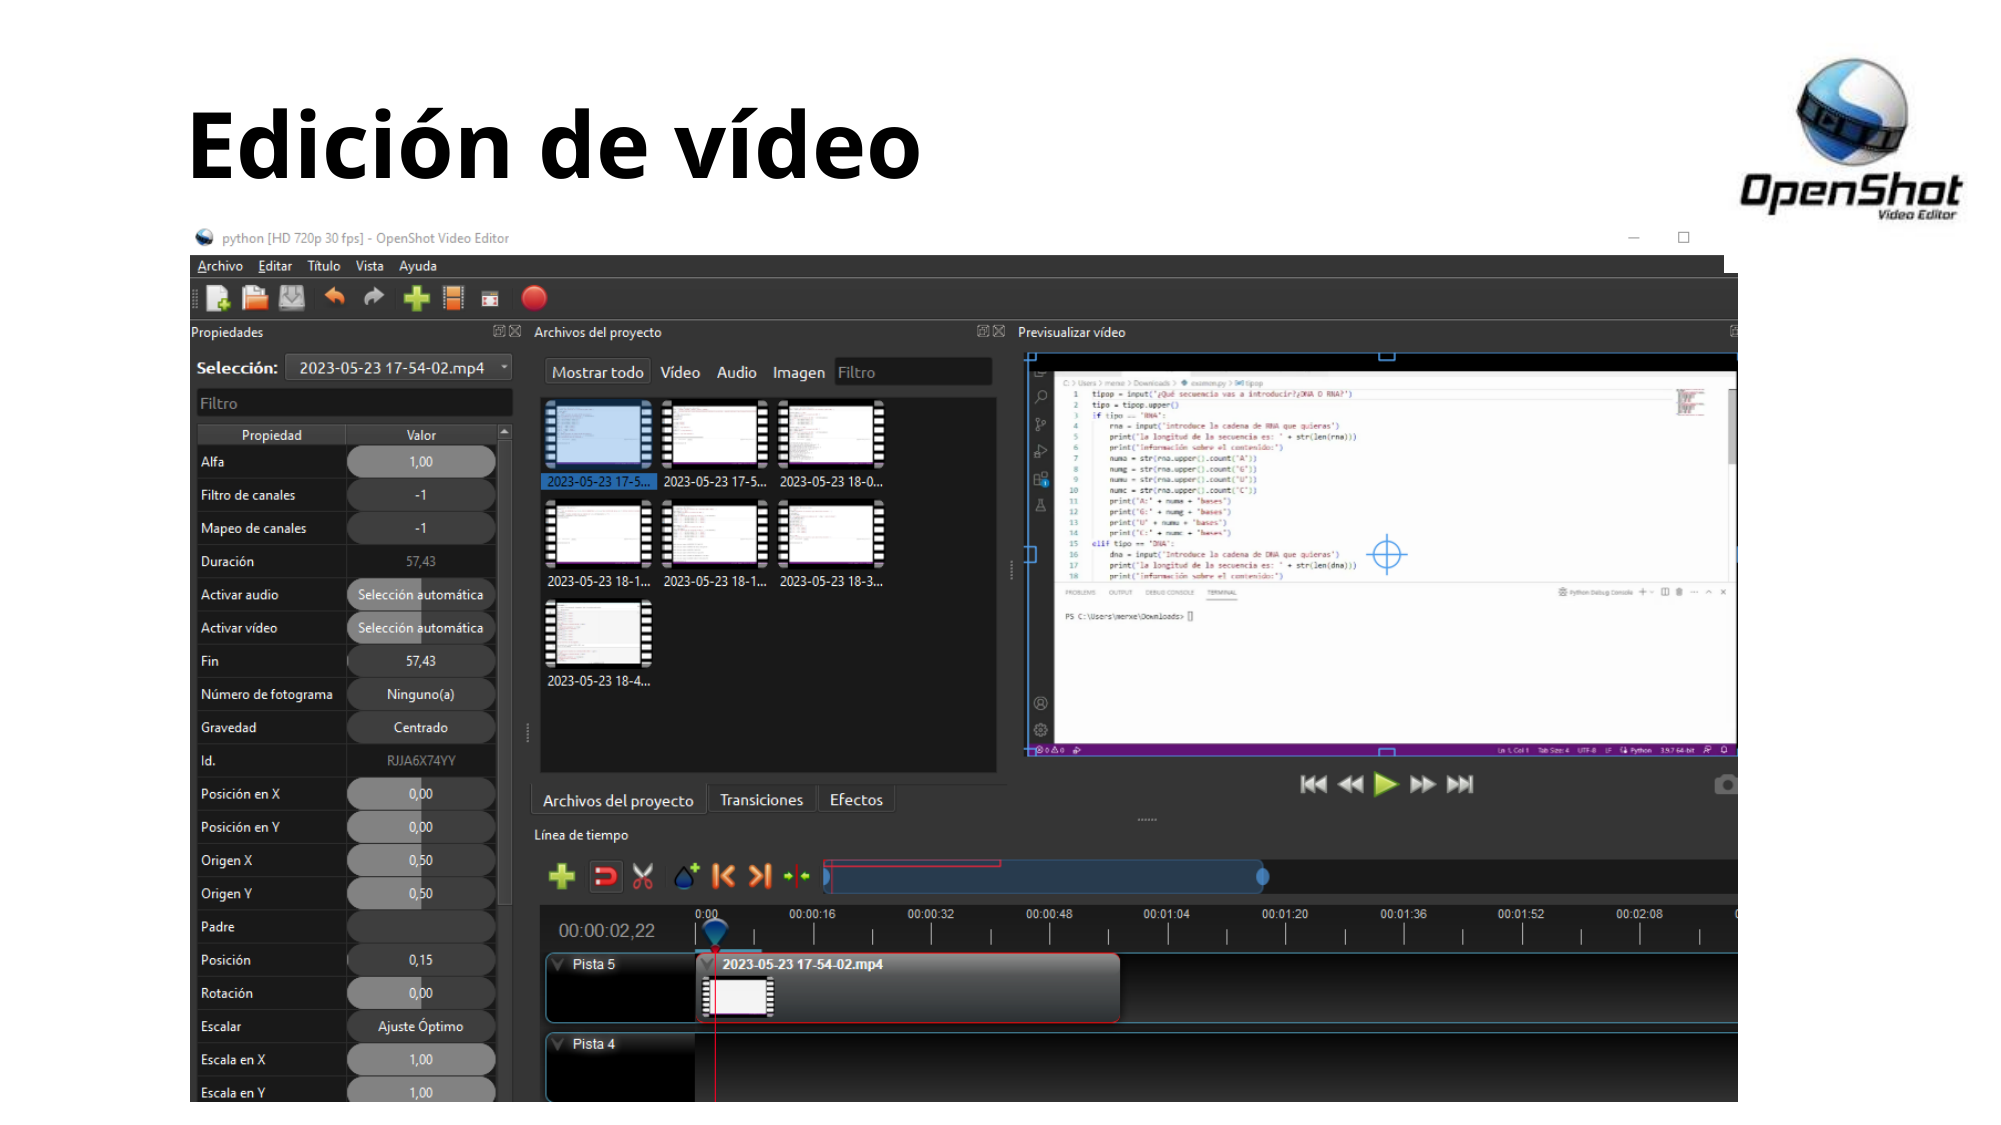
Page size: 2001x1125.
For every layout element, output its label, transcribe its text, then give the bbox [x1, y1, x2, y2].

list Edición de vídeo [170, 92, 1719, 199]
picture [190, 18, 1980, 1103]
